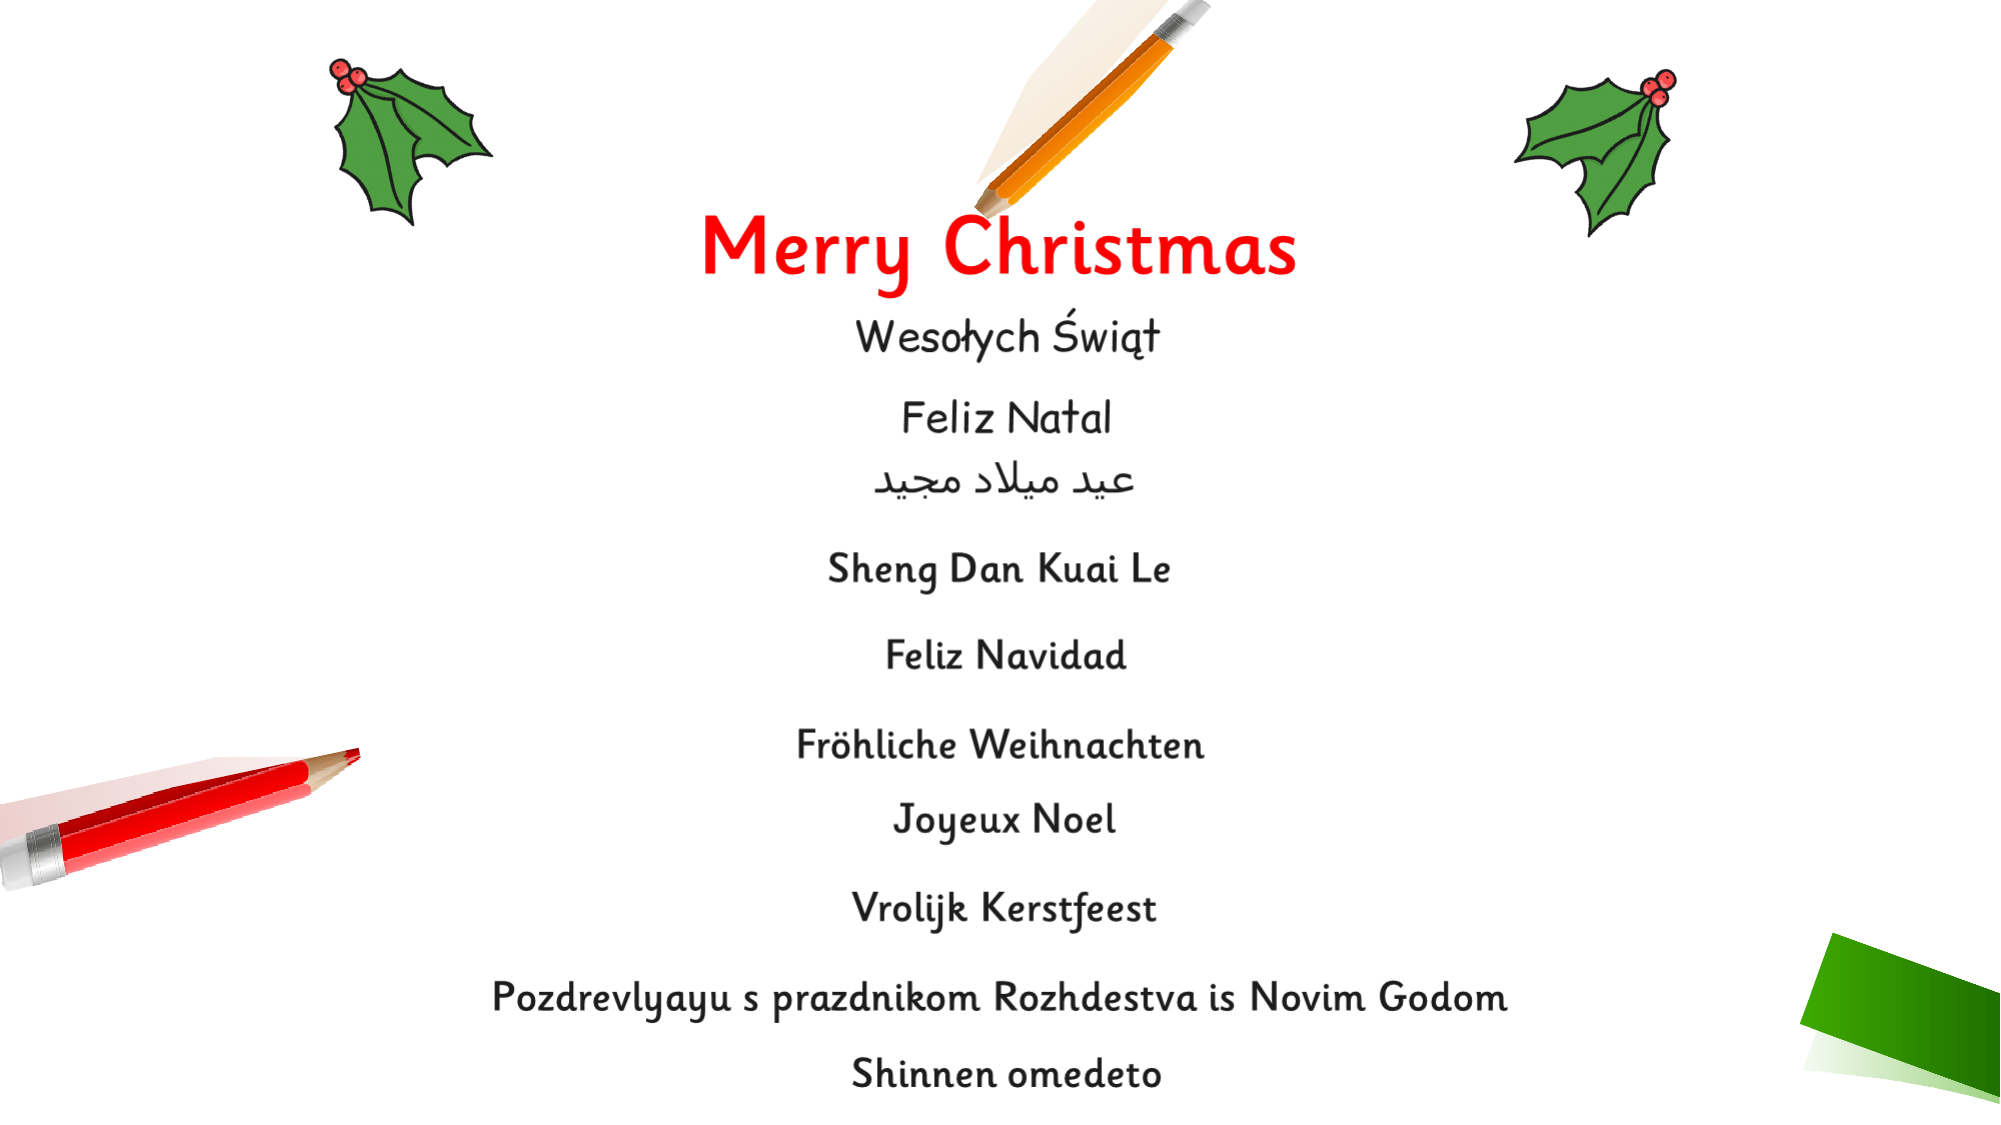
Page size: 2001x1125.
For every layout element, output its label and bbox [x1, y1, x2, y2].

picture [0, 0, 1725, 1125]
